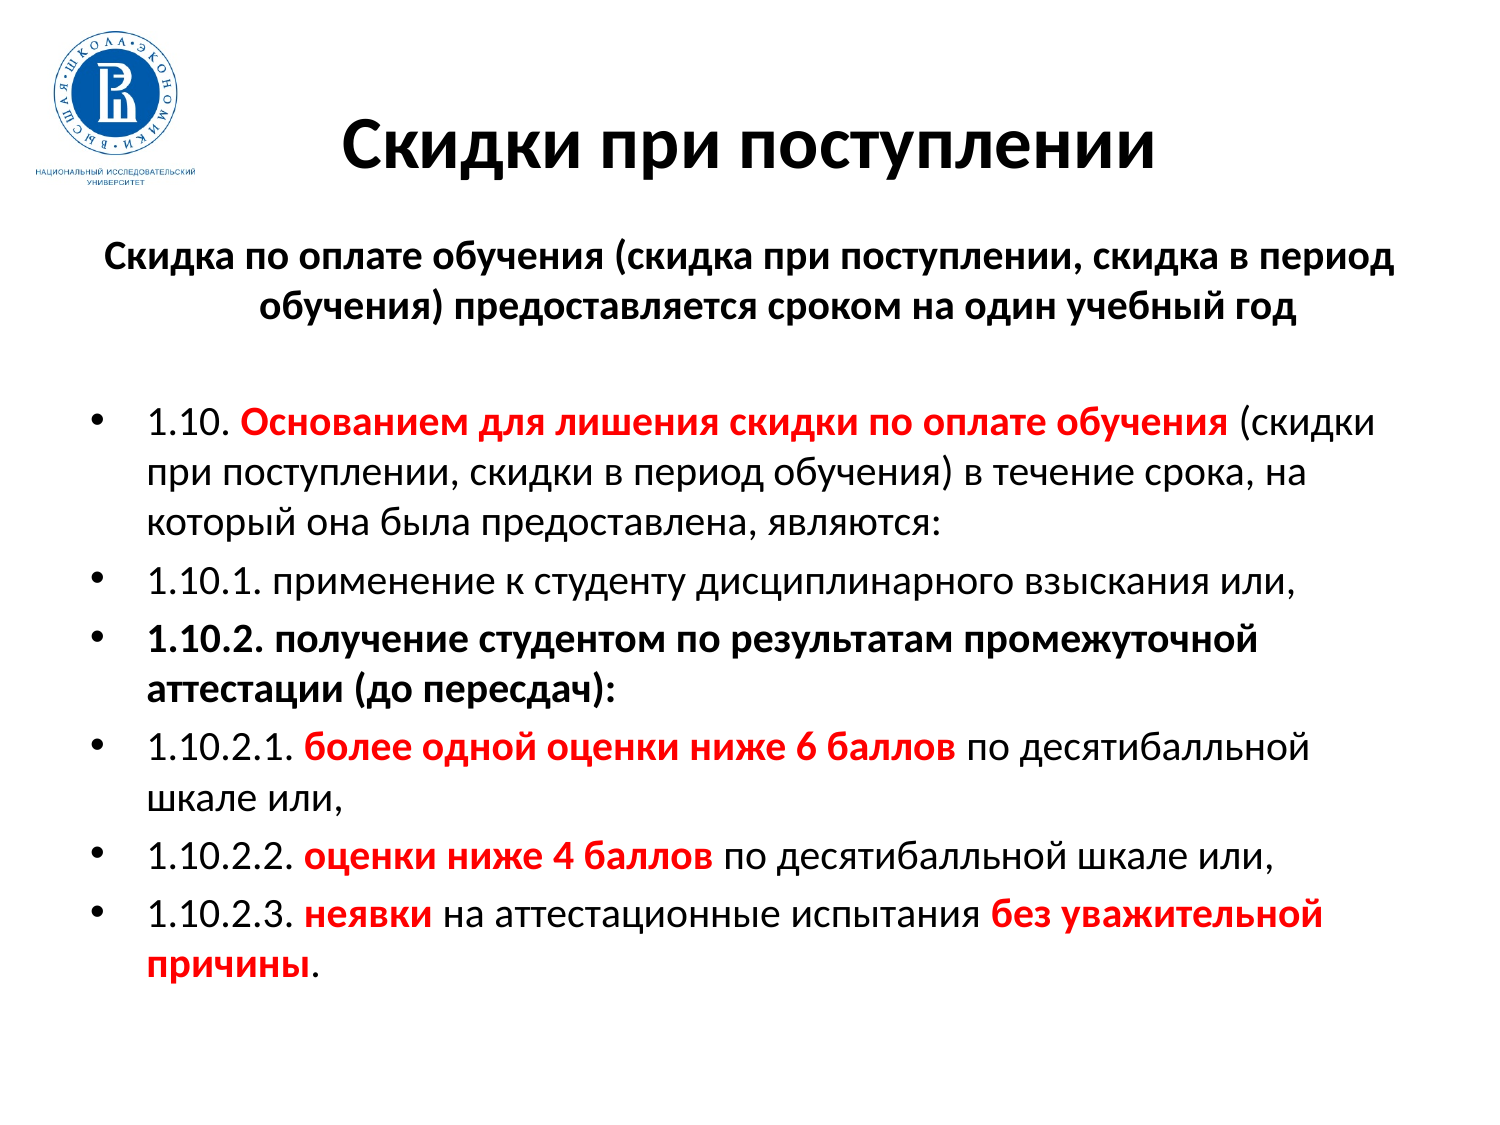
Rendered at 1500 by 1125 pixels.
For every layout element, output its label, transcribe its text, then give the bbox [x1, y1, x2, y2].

title Скидки при поступлении [74, 44, 1426, 219]
picture [36, 31, 195, 185]
list Скидка по оплате обучения (скидка при поступлении, скидка в период обучения) предоставляется сроком на один учебный год 1.10. Основанием для лишения скидки по оплате обучения (скидки при поступлении, скидки в период обучения) в течение срока, на который она была предоставлена, являются: 1.10.1. применение к студенту дисциплинарного взыскания или, 1.10.2. получение студентом по результатам промежуточной аттестации (до пересдач): 1.10.2.1. более одной оценки ниже 6 баллов по десятибалльной шкале или, 1.10.2.2. оценки ниже 4 баллов по десятибалльной шкале или, 1.10.2.3. неявки на аттестационные испытания без уважительной причины. [74, 219, 1426, 1048]
